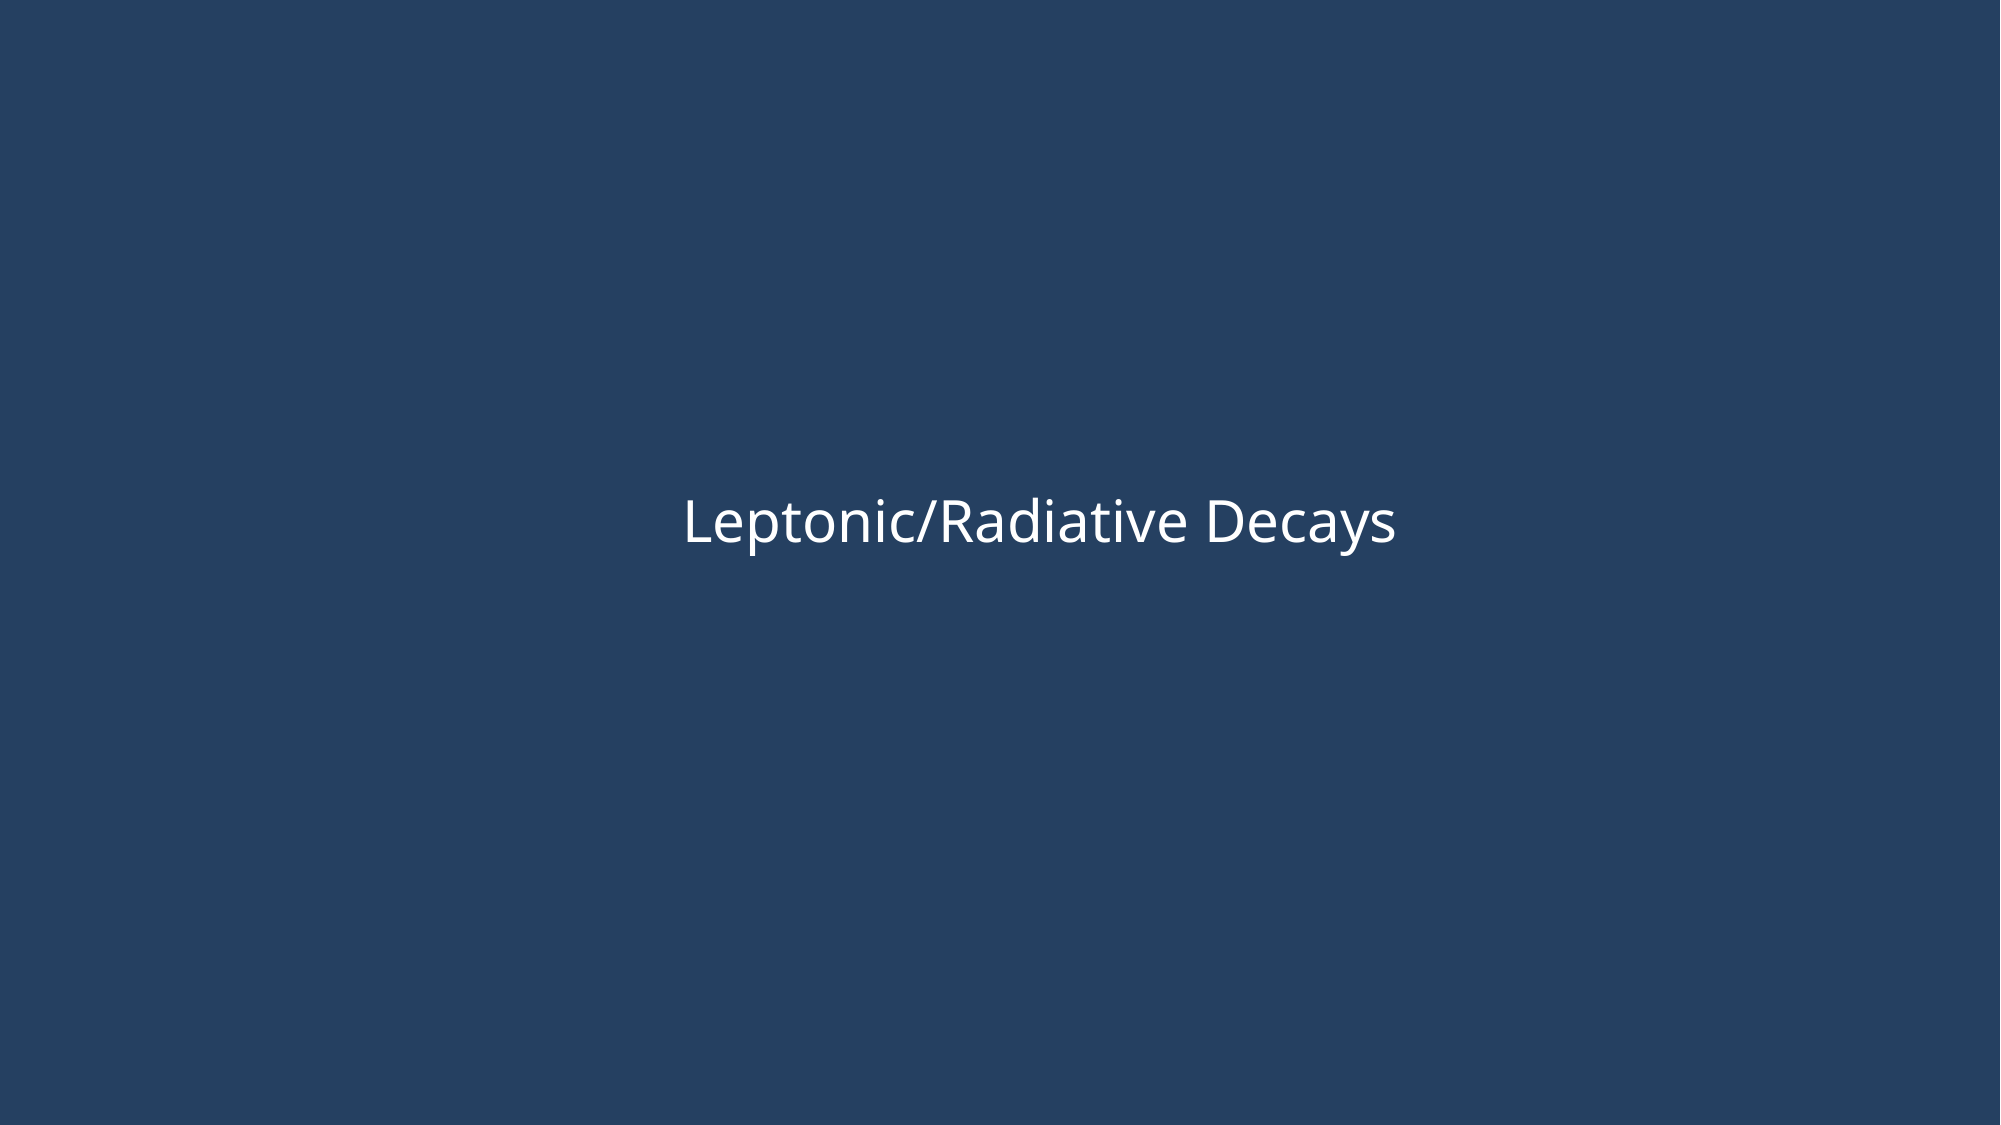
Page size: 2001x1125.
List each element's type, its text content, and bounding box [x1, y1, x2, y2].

text_box Leptonic/Radiative Decays [667, 476, 1550, 562]
